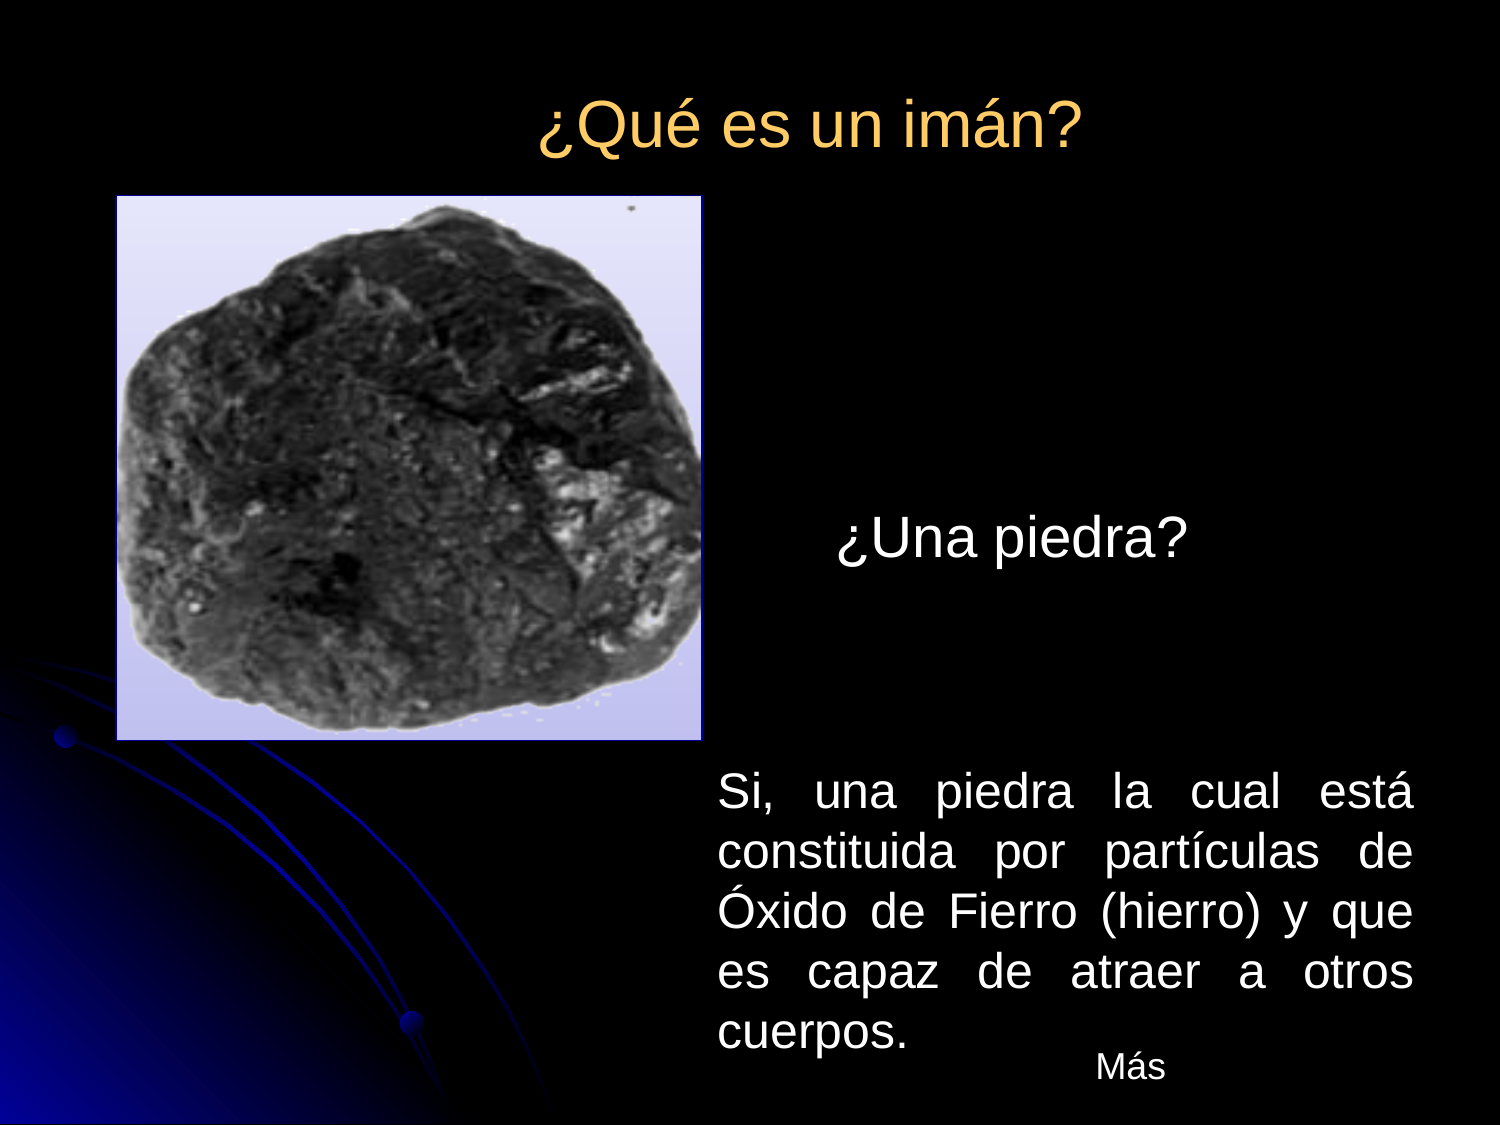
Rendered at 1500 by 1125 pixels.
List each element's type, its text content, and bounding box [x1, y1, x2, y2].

text_box Más [1080, 1034, 1306, 1095]
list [116, 196, 702, 740]
text_box ¿Una piedra? [820, 491, 1388, 577]
text_box Si, una piedra la cual está constituida por partículas de Óxido de Fierro (hierro) y que es capaz de atraer a otros cuerpos. [702, 751, 1430, 1067]
title ¿Qué es un imán? [277, 45, 1343, 197]
